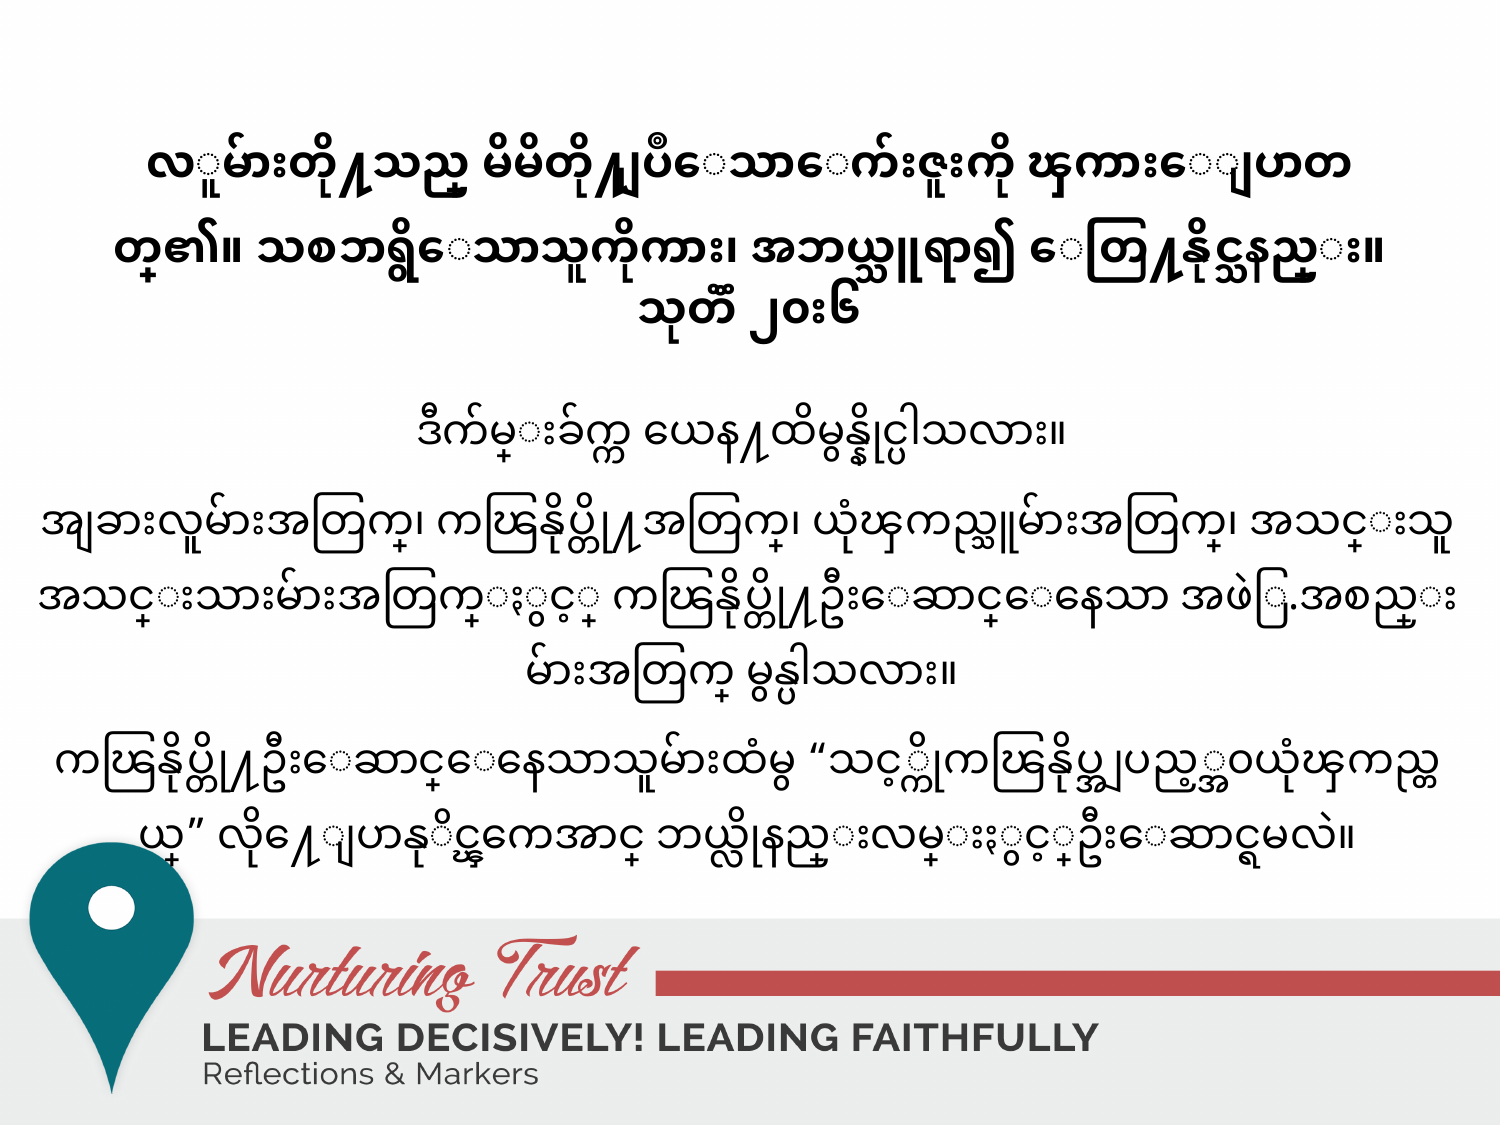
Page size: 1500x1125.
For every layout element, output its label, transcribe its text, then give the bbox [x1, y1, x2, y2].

picture [0, 0, 1500, 1125]
list လူမ်ားတို႔သည္ မိမိတို႔ျပဳေသာေက်းဇူးကို ၾကားေျပာတတ္၏။ သစၥာရွိေသာသူကိုကား၊ အဘယ္သူရာ၍ ေတြ႔နိုင္သနည္း။ သုတၱံ ၂၀း၆ [74, 34, 1426, 347]
text_box ဒီက်မ္းခ်က္က ယေန႔ထိမွန္နိုင္ပါသလား။ အျခားလူမ်ားအတြက္၊ ကၽြနိုပ္တို႔အတြက္၊ ယုံၾကည္သူမ်ားအတြက္၊ အသင္းသူအသင္းသားမ်ားအတြက္ႏွင့္ ကၽြနိုပ္တို႔ဦးေဆာင္ေနေသာ အဖဲြ.အစည္းမ်ားအတြက္ မွန္ပါသလား။ ကၽြနိုပ္တို႔ဦးေဆာင္ေနေသာသူမ်ားထံမွ “သင့္ကိုကၽြနိုပ္အျပည့္အ၀ယုံၾကည္တယ္” လို႔ေျပာနုိင္ၾကေအာင္ ဘယ္လိုနည္းလမ္းႏွင့္ဦးေဆာင္ရမလဲ။ [14, 370, 1481, 865]
